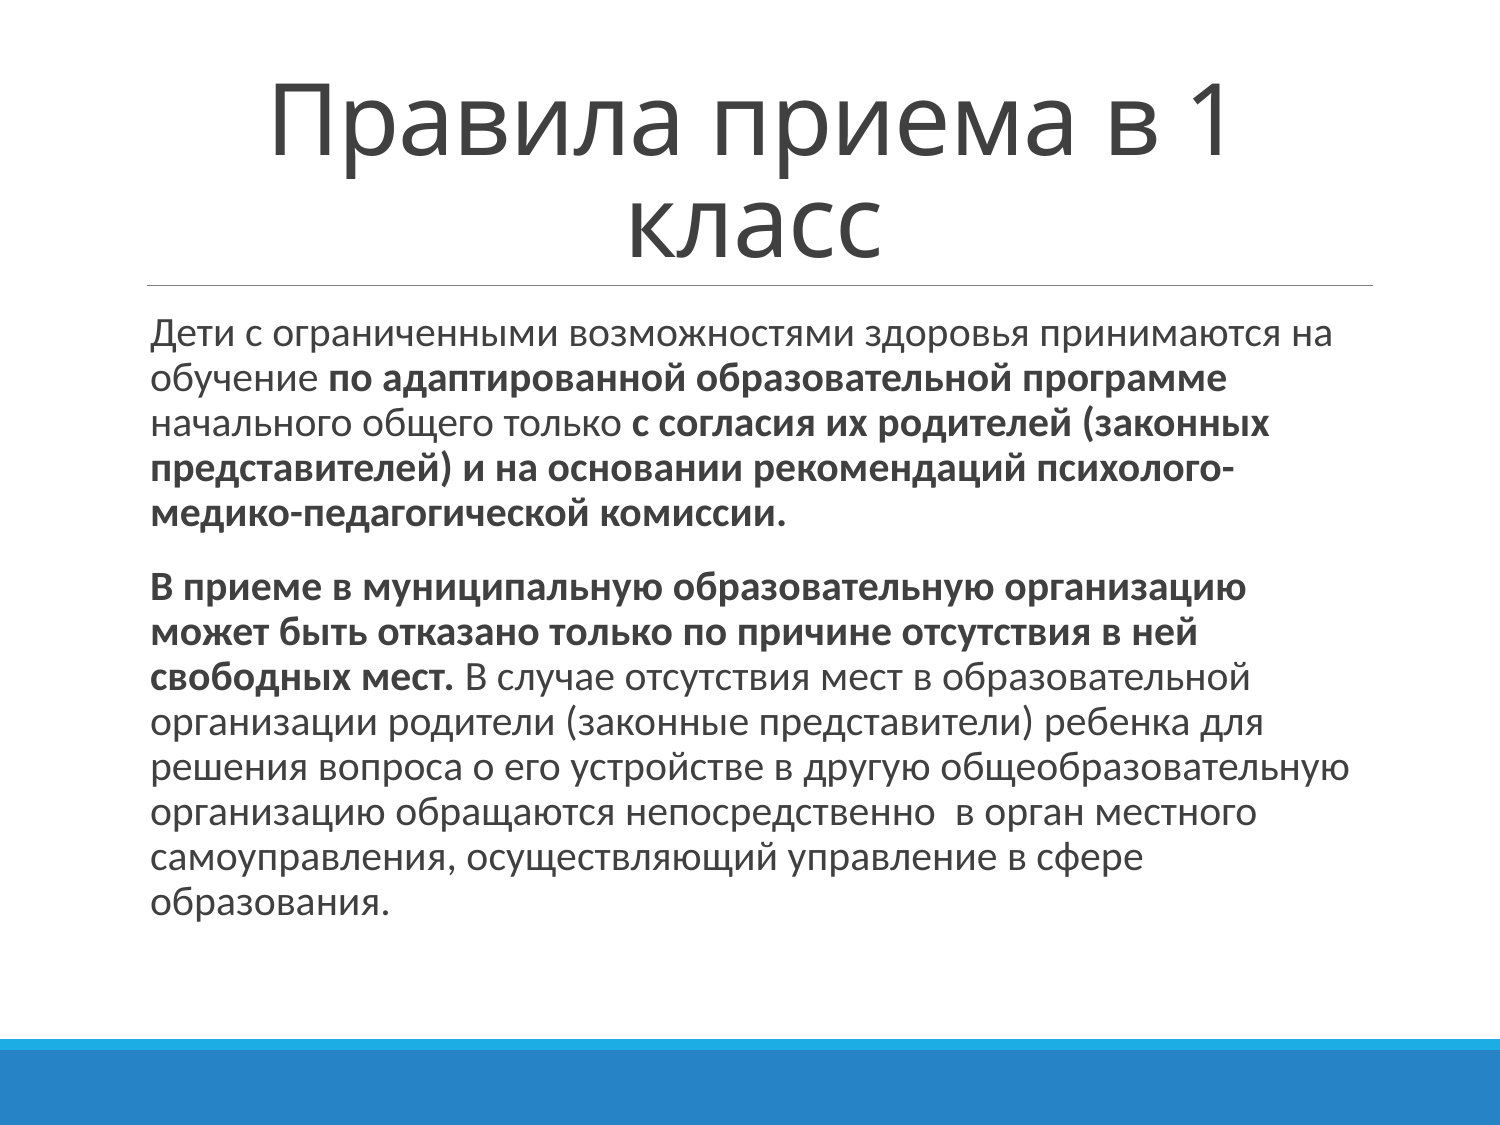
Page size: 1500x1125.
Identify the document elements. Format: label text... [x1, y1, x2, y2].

list Дети с ограниченными возможностями здоровья принимаются на обучение по адаптированной образовательной программе начального общего только с согласия их родителей (законных представителей) и на основании рекомендаций психолого-медико-педагогической комиссии. В приеме в муниципальную образовательную организацию может быть отказано только по причине отсутствия в ней свободных мест. В случае отсутствия мест в образовательной организации родители (законные представители) ребенка для решения вопроса о его устройстве в другую общеобразовательную организацию обращаются непосредственно в орган местного самоуправления, осуществляющий управление в сфере образования. [135, 302, 1373, 963]
title Правила приема в 1 класс [135, 47, 1373, 285]
